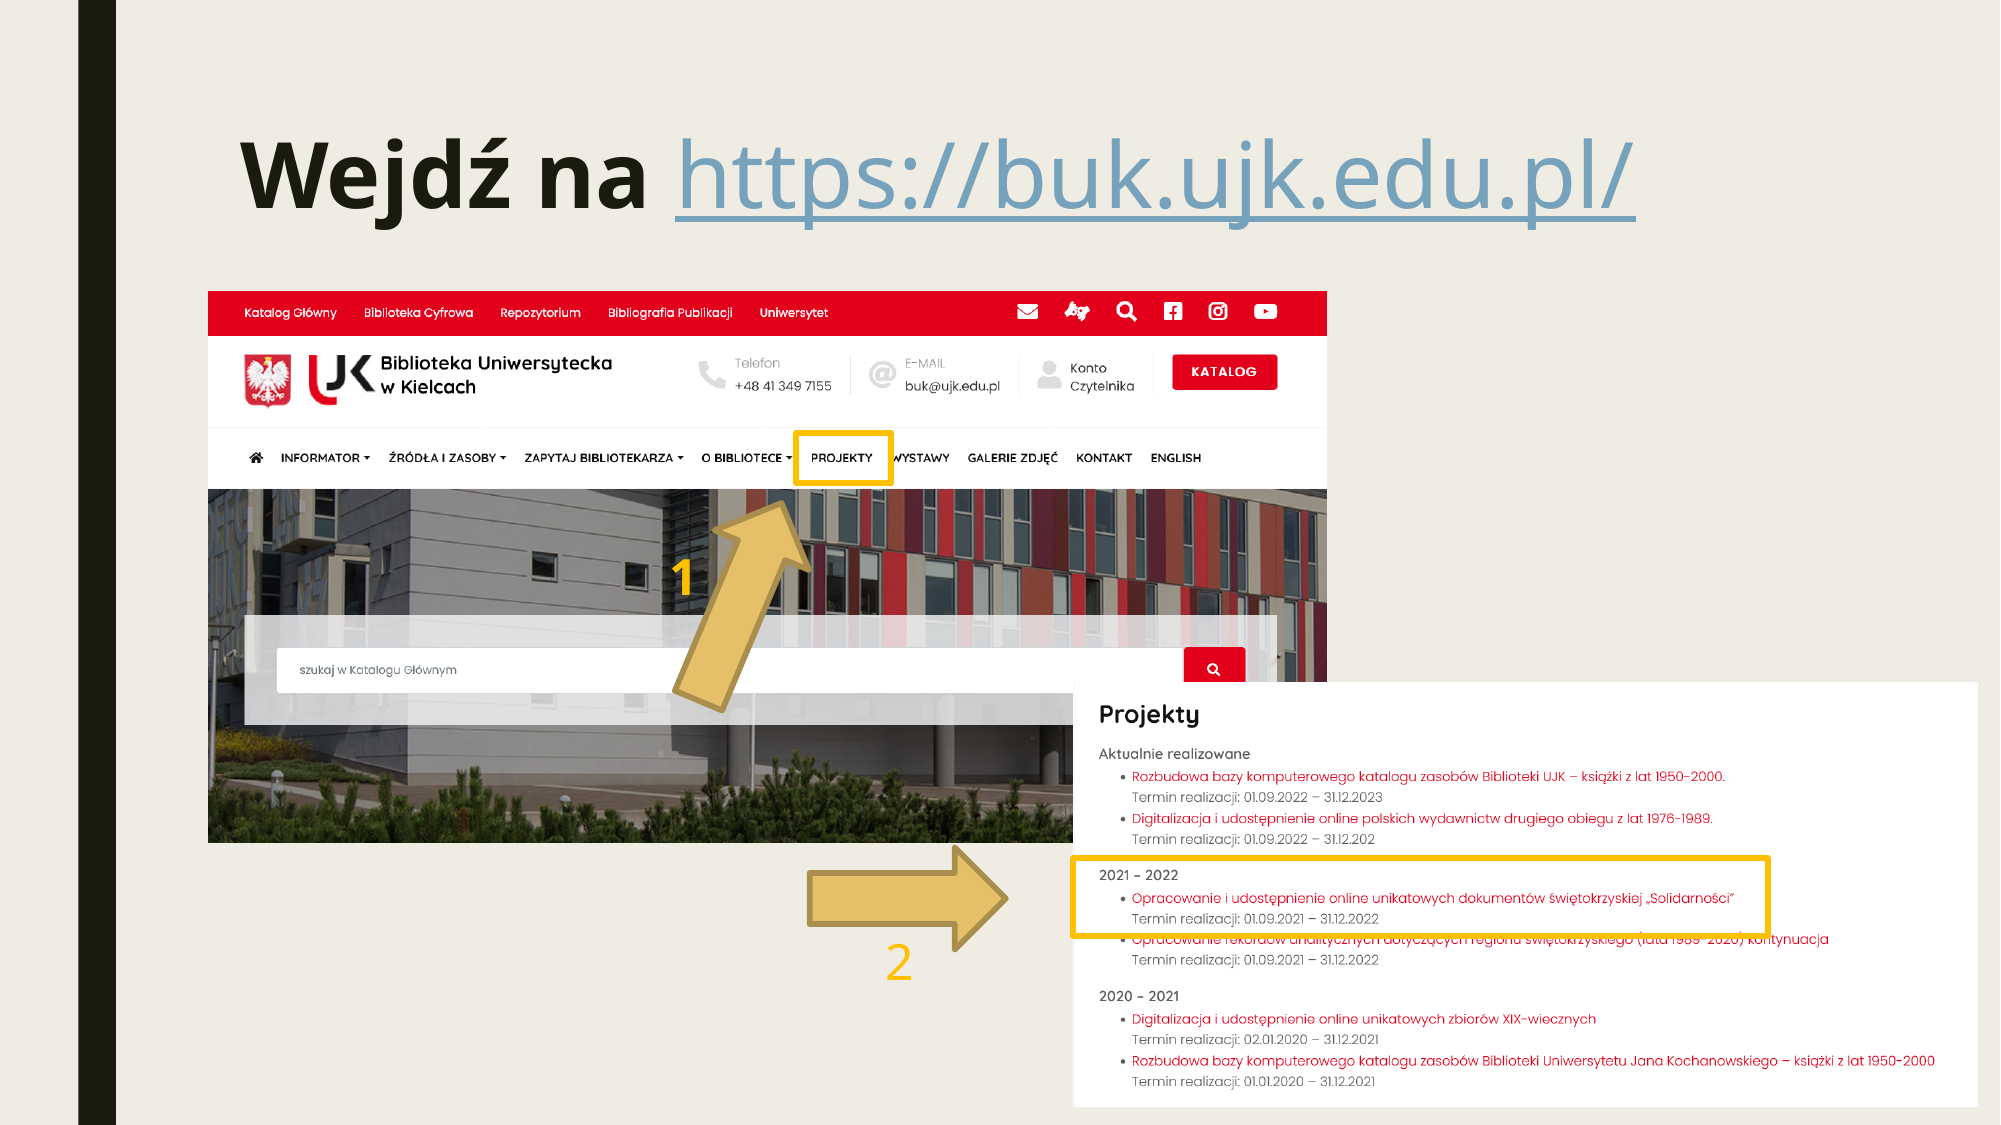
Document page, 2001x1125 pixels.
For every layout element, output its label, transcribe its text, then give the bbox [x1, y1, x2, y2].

title Wejdź na https://buk.ujk.edu.pl/ [225, 112, 1800, 357]
picture [208, 291, 1978, 1107]
text_box 2 [870, 923, 951, 999]
text_box [806, 844, 1009, 953]
